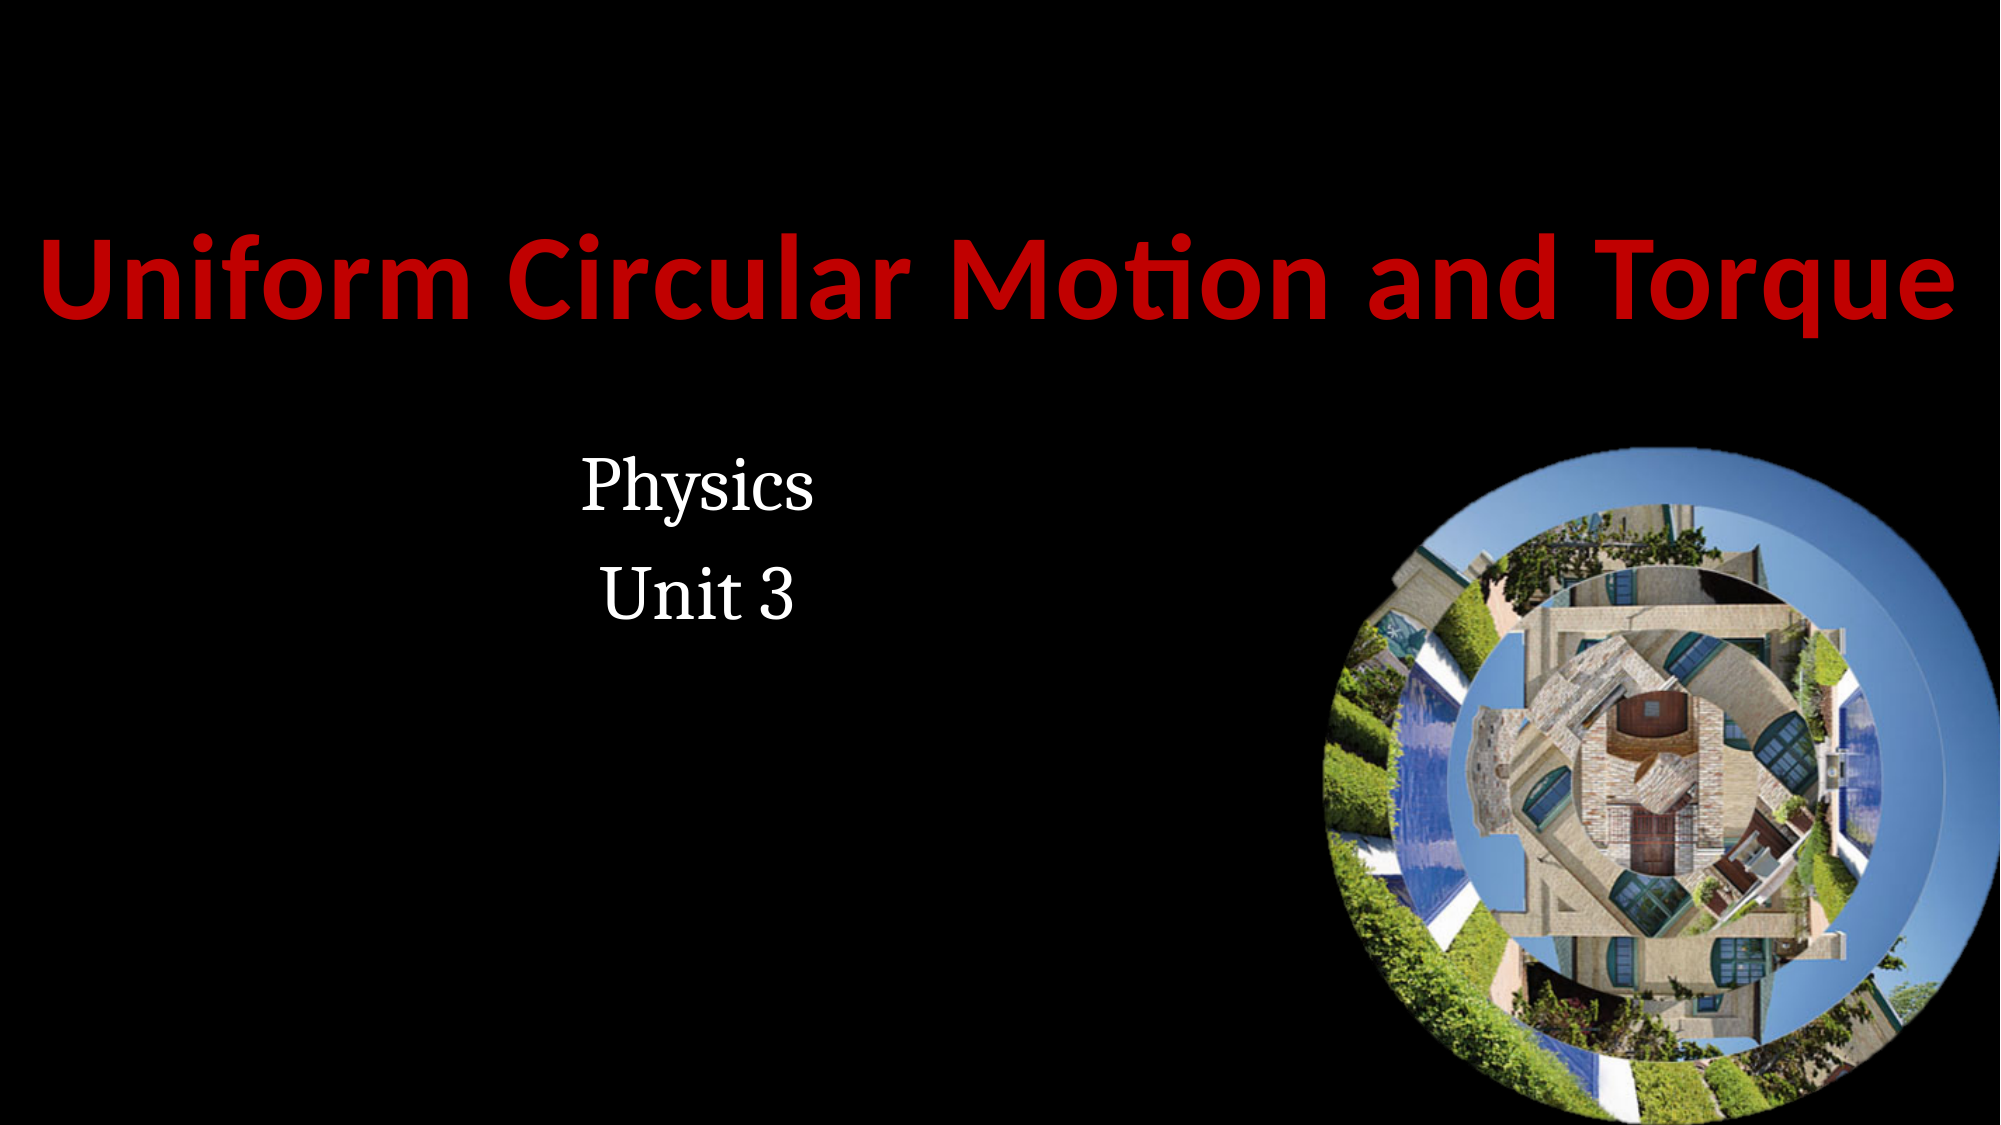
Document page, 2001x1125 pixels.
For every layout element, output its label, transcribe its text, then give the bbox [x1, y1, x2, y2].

picture [1266, 379, 2001, 1125]
title Uniform Circular Motion and Torque [0, 149, 2000, 392]
subtitle Physics Unit 3 [0, 425, 1398, 713]
